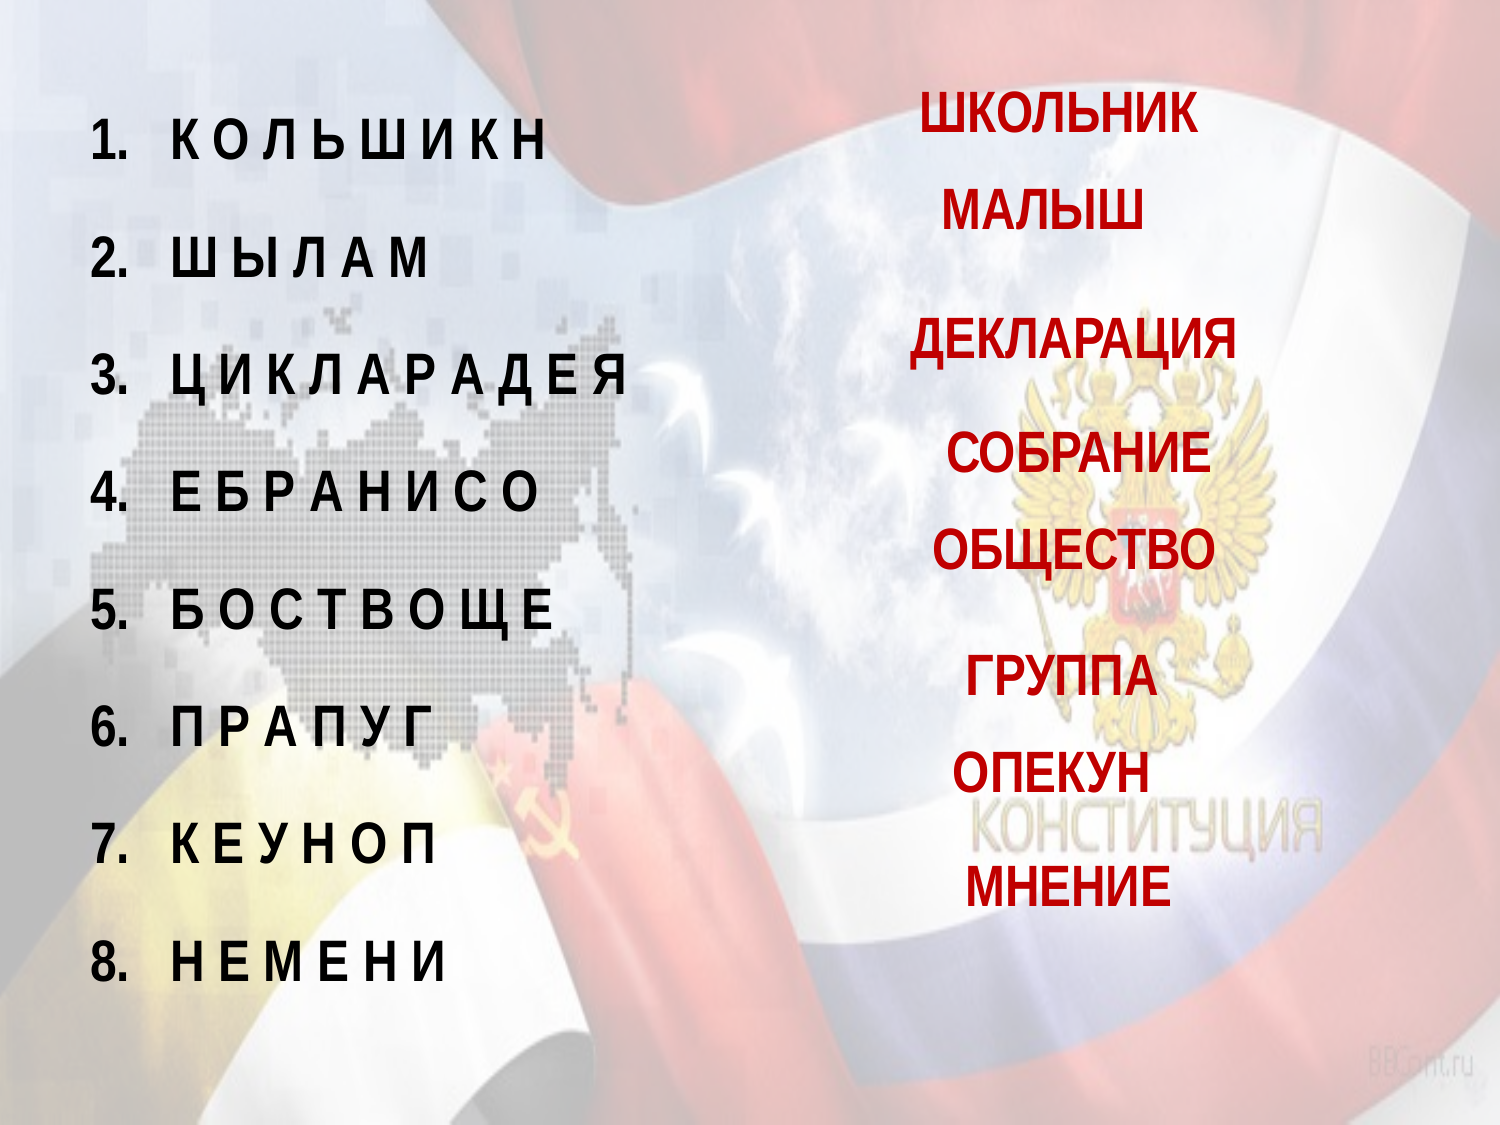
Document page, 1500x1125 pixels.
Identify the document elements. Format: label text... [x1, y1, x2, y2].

text_box ОПЕКУН [938, 726, 1180, 812]
text_box ОБЩЕСТВО [917, 503, 1245, 589]
text_box ШКОЛЬНИК [905, 58, 1242, 154]
text_box МАЛЫШ [926, 164, 1175, 249]
text_box ГРУППА [950, 621, 1189, 716]
list К О Л Ь Ш И К Н Ш Ы Л А М Ц И К Л А Р А Д Е Я Е Б Р А Н И С О Б О С Т В О Щ Е П Р А П У Г К Е У Н О П Н Е М Е Н И [75, 58, 750, 1005]
text_box МНЕНИЕ [950, 831, 1203, 927]
text_box ДЕКЛАРАЦИЯ [895, 292, 1267, 378]
text_box СОБРАНИЕ [931, 398, 1243, 494]
